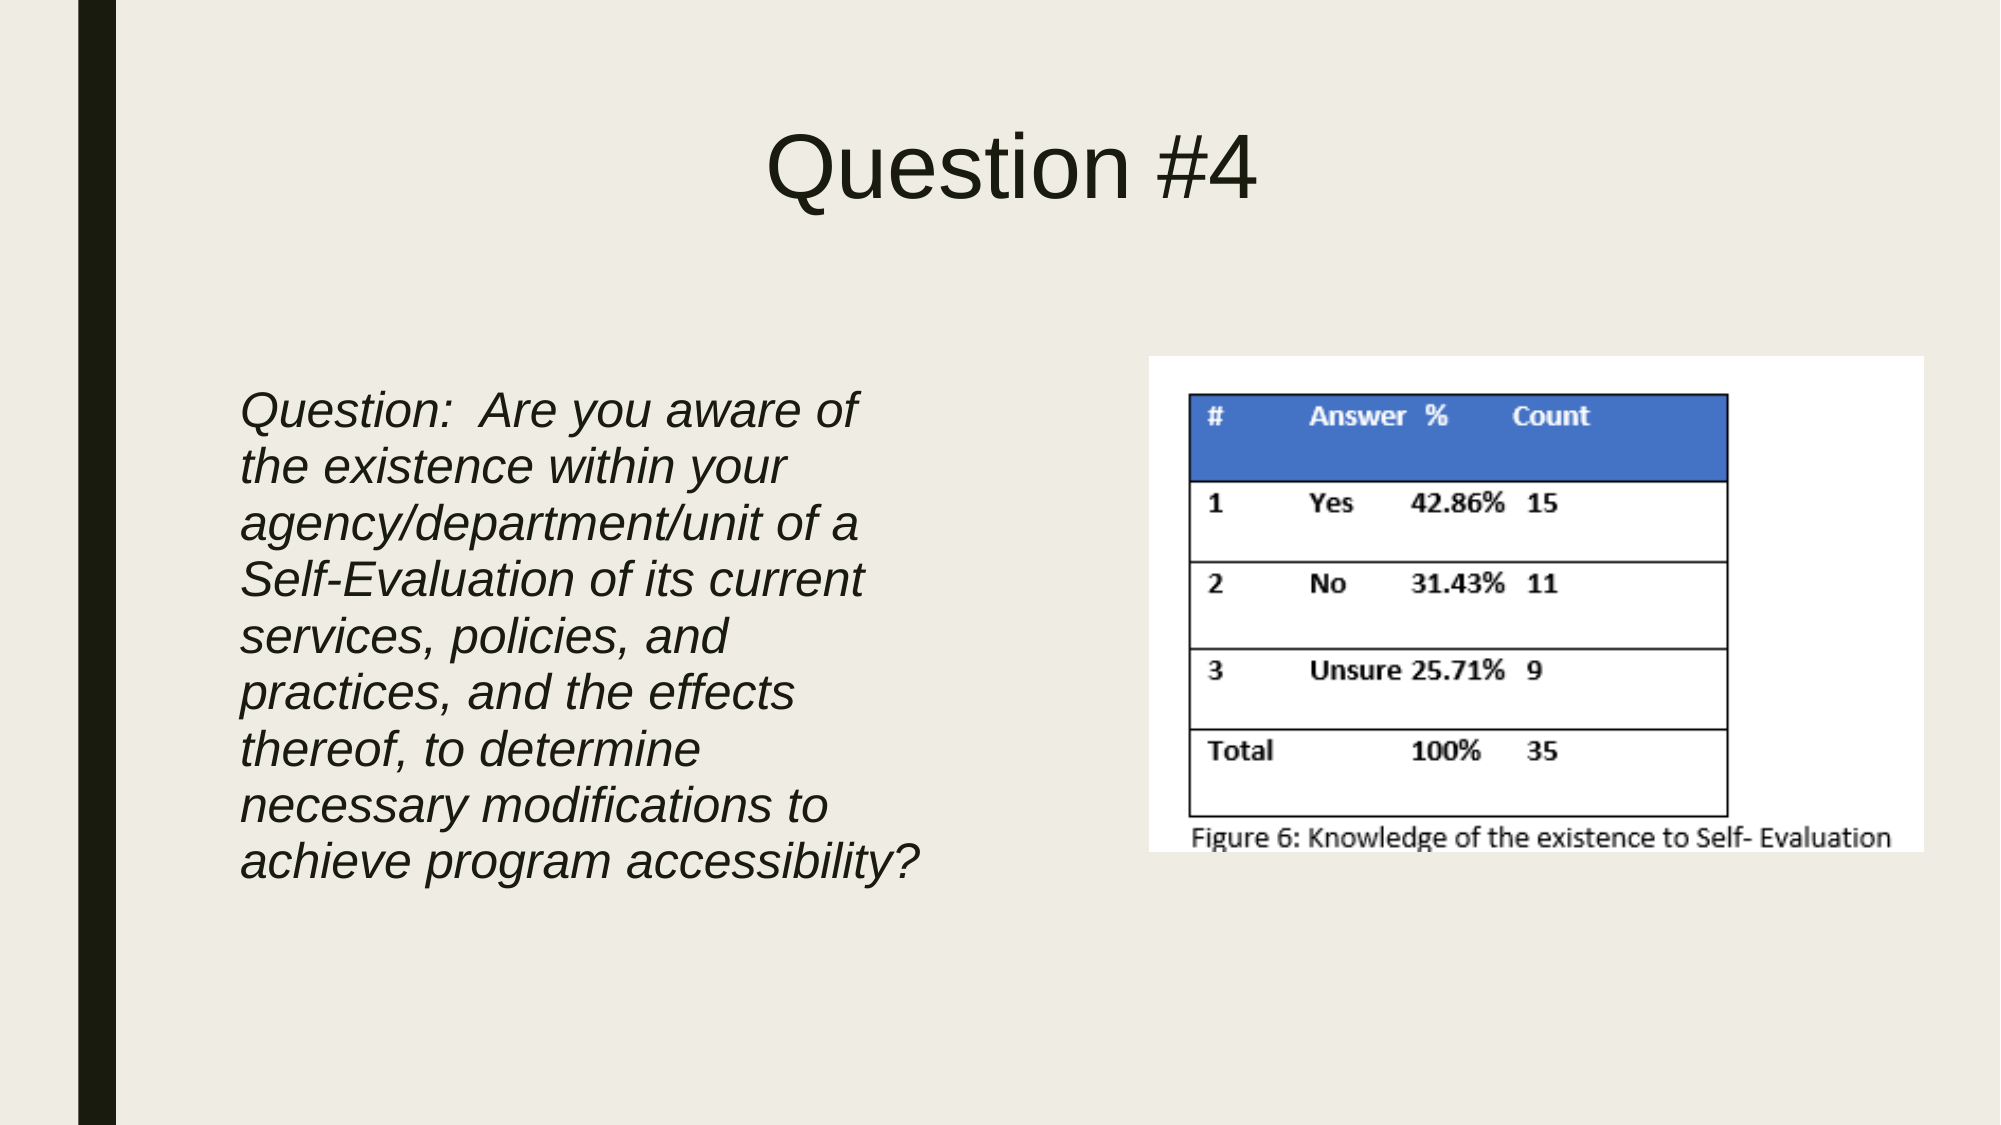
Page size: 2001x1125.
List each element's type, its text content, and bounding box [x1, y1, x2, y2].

list Question: Are you aware of the existence within your agency/department/unit of a Self-Evaluation of its current services, policies, and practices, and the effects thereof, to determine necessary modifications to achieve program accessibility? [225, 375, 955, 963]
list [1149, 356, 1924, 852]
title Question #4 [225, 112, 1800, 357]
